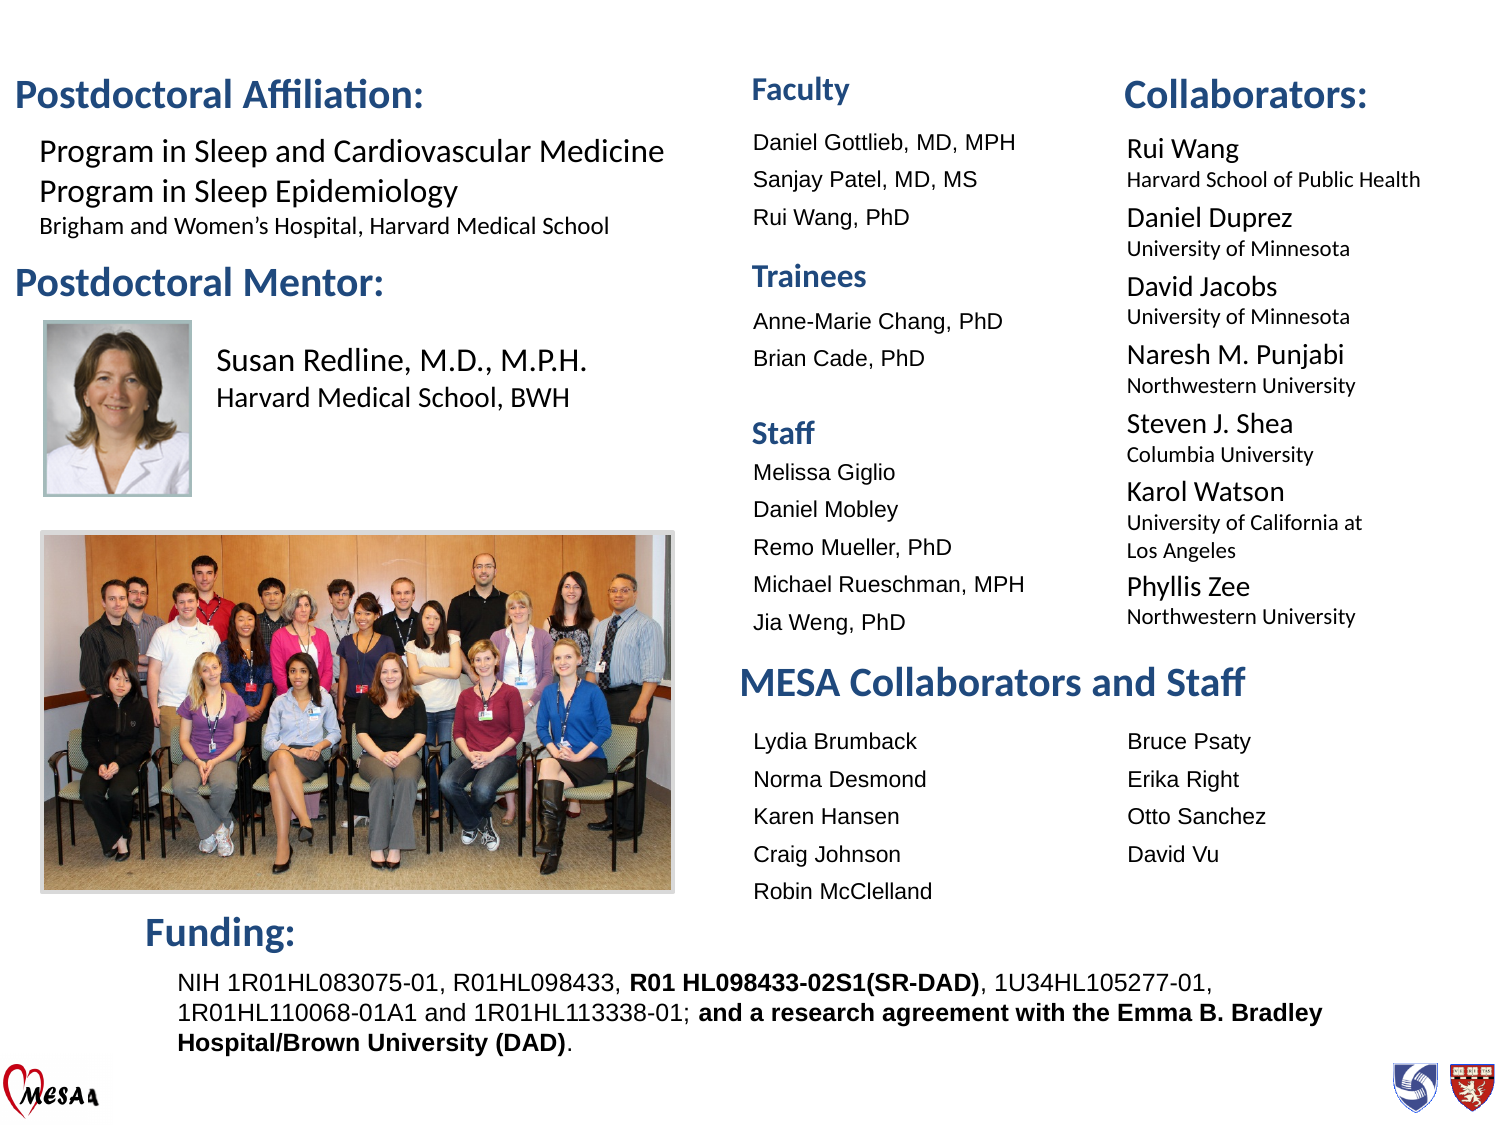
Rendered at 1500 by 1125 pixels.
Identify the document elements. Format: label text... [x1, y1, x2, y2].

text_box Staff [737, 403, 1000, 459]
text_box Melissa Giglio Daniel Mobley Remo Mueller, PhD Michael Rueschman, MPH Jia Weng, PhD [738, 439, 1041, 643]
text_box Daniel Gottlieb, MD, MPH Sanjay Patel, MD, MS Rui Wang, PhD [738, 110, 1032, 238]
text_box Anne-Marie Chang, PhD Brian Cade, PhD [738, 288, 1019, 379]
picture [43, 534, 672, 891]
text_box NIH 1R01HL083075-01, R01HL098433, R01 HL098433-02S1(SR-DAD), 1U34HL105277-01, 1R01HL110068-01A1 and 1R01HL113338-01; and a research agreement with the Emma B. Bradley Hospital/Brown University (DAD). [162, 959, 1388, 1065]
text_box Funding: [130, 899, 450, 962]
text_box Naresh M. Punjabi Northwestern University [1112, 328, 1479, 396]
text_box Steven J. Shea Columbia University [1112, 396, 1479, 465]
text_box Karol Watson University of California at Los Angeles [1112, 465, 1500, 571]
text_box Faculty [737, 59, 1000, 115]
text_box Postdoctoral Mentor: [0, 247, 438, 312]
text_box Daniel Duprez University of Minnesota [1112, 200, 1479, 268]
picture [1392, 1062, 1438, 1113]
text_box Rui Wang Harvard School of Public Health [1112, 122, 1500, 200]
text_box Program in Sleep and Cardiovascular Medicine Program in Sleep Epidemiology Brigham and Women’s Hospital, Harvard Medical School [24, 122, 1112, 247]
text_box MESA Collaborators and Staff [724, 647, 1425, 712]
text_box Lydia Brumback Norma Desmond Karen Hansen Craig Johnson Robin McClelland [738, 709, 948, 912]
picture [1449, 1064, 1496, 1113]
text_box Phyllis Zee Northwestern University [1112, 571, 1479, 637]
picture [43, 320, 192, 498]
picture [0, 1053, 113, 1125]
text_box Susan Redline, M.D., M.P.H. Harvard Medical School, BWH [201, 331, 604, 421]
text_box David Jacobs University of Minnesota [1112, 268, 1479, 328]
text_box Trainees [737, 246, 1000, 302]
text_box Postdoctoral Affiliation: [0, 59, 480, 125]
text_box Collaborators: [1109, 59, 1429, 125]
text_box Bruce Psaty Erika Right Otto Sanchez David Vu [1112, 709, 1282, 875]
